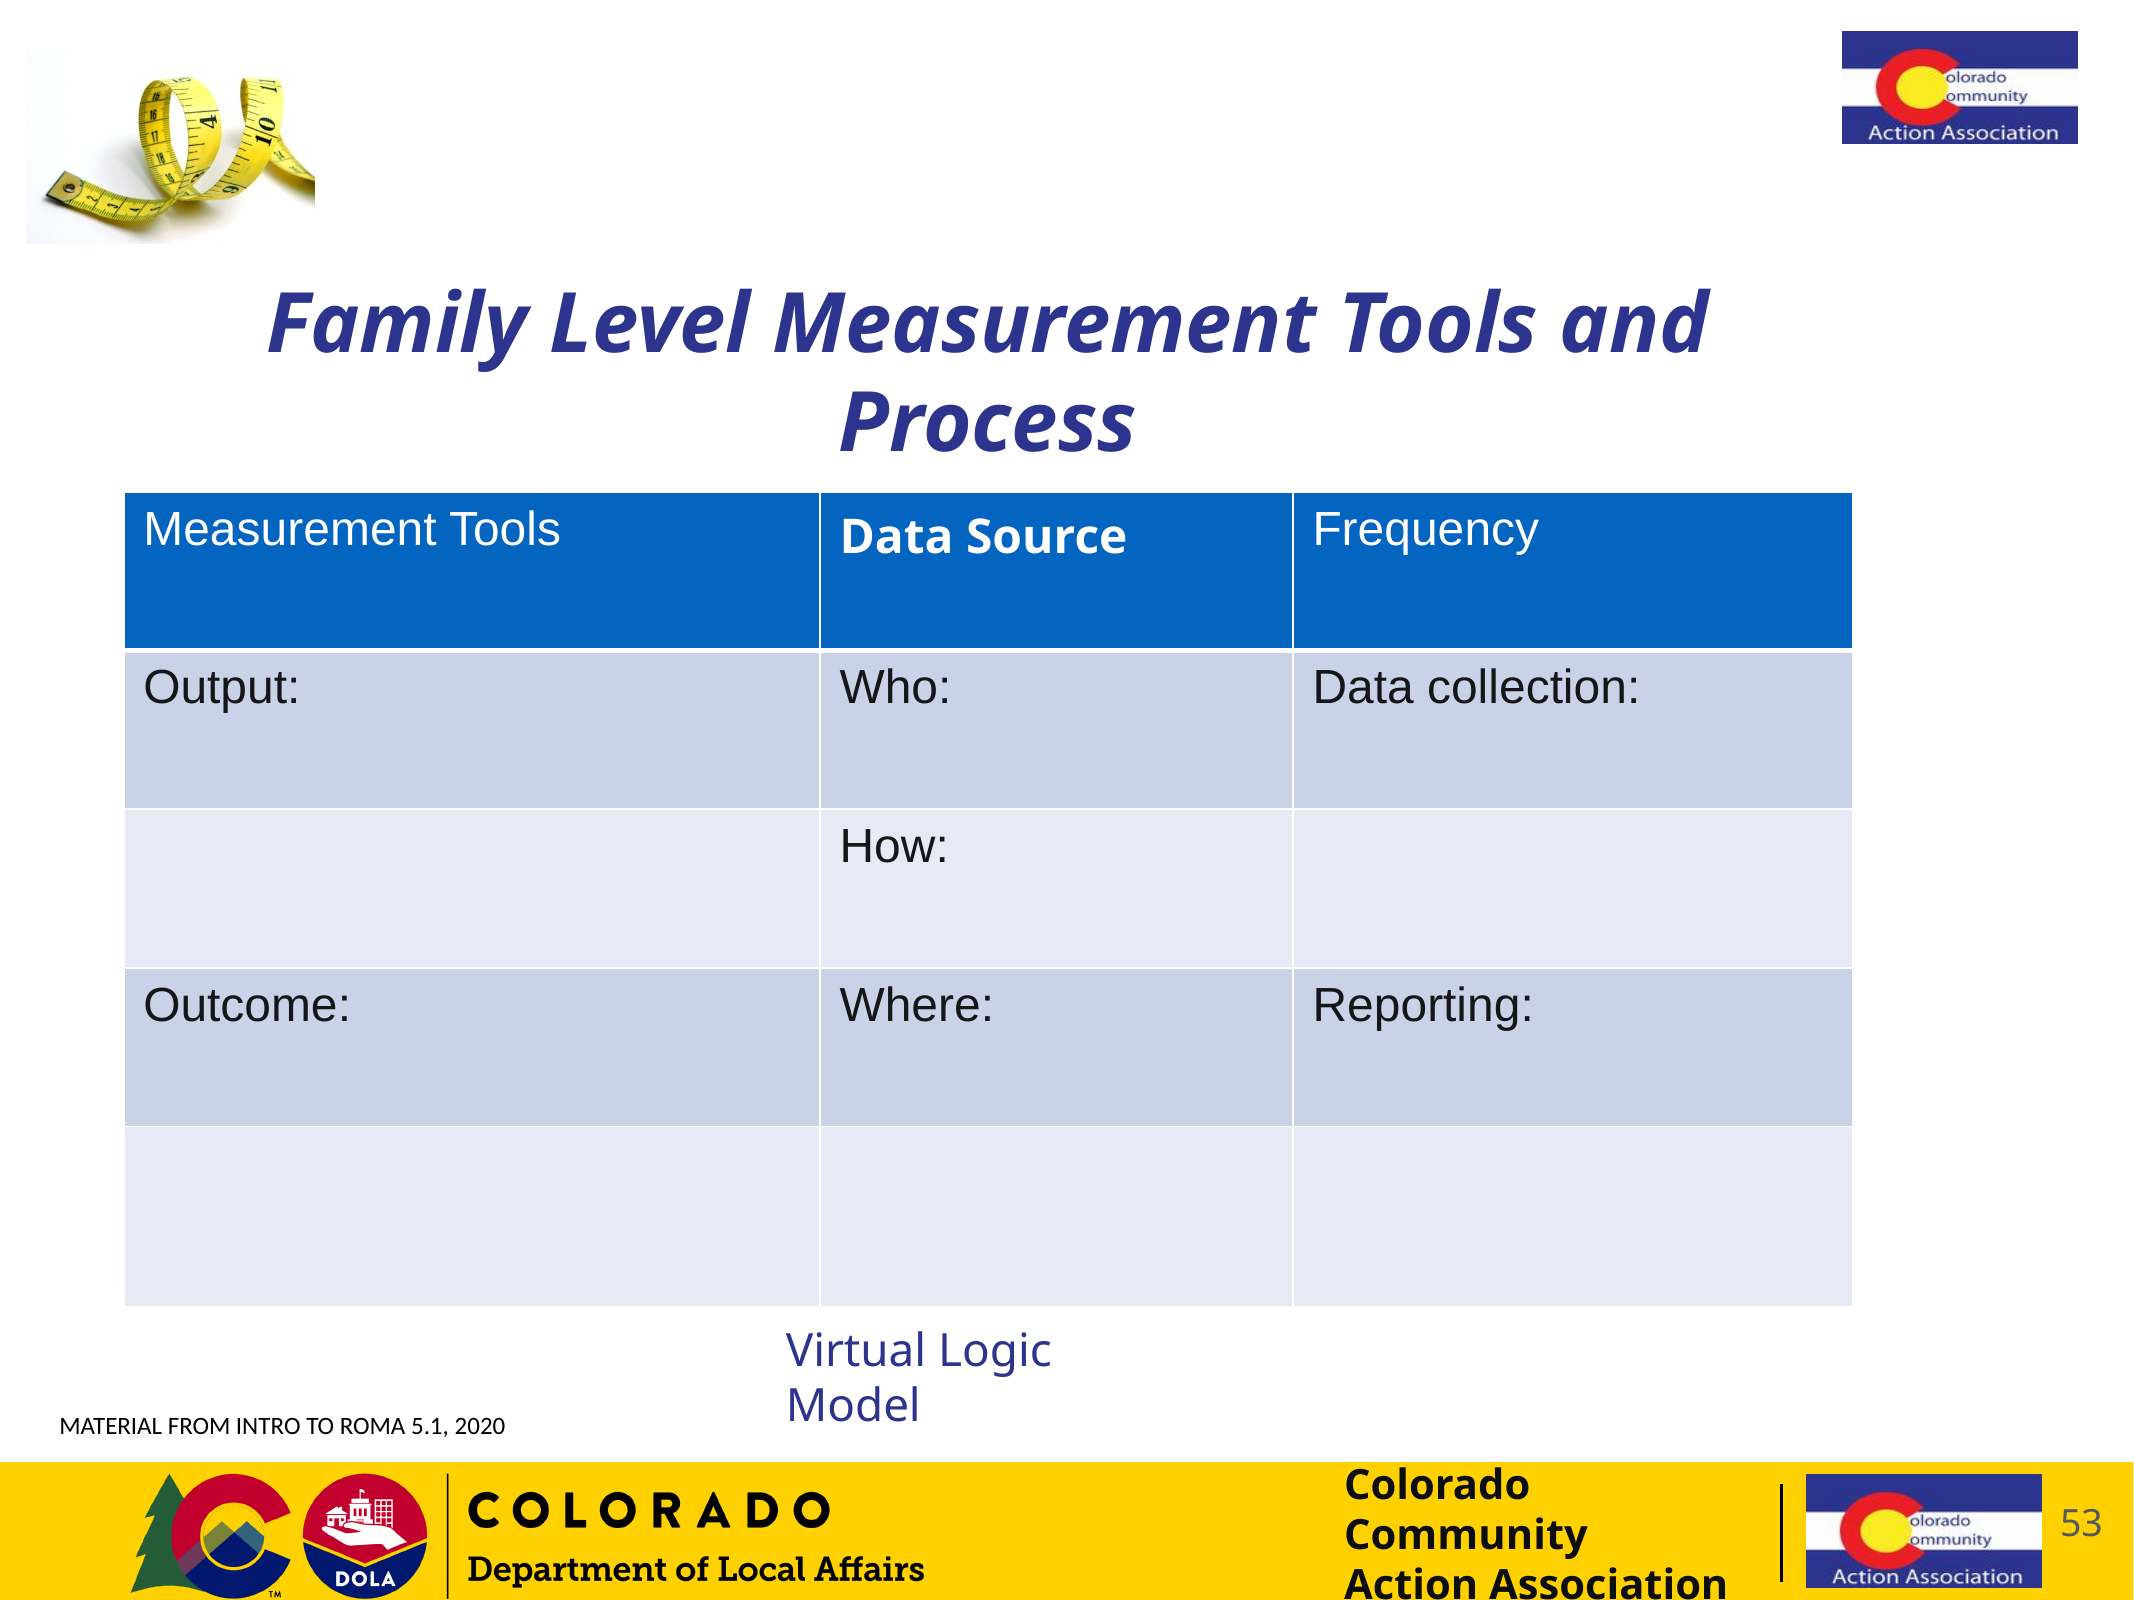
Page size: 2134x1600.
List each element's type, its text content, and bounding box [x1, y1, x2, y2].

table_cell Outcome: [125, 969, 819, 1126]
table_cell Data collection: [1294, 653, 1852, 808]
table_cell [125, 1127, 819, 1306]
table_cell Output: [125, 653, 819, 808]
table_cell [1294, 1127, 1852, 1306]
table_cell [821, 1127, 1292, 1306]
table_cell Who: [821, 653, 1292, 808]
picture [25, 51, 315, 245]
table_header Frequency [1294, 493, 1852, 648]
table_cell [125, 810, 819, 967]
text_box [1328, 1450, 2042, 1588]
table_cell [1294, 810, 1852, 967]
title Family Level Measurement Tools and Process [102, 235, 1875, 477]
picture [129, 1472, 925, 1600]
table_cell Reporting: [1294, 969, 1852, 1126]
text_box MATERIAL FROM INTRO TO ROMA 5.1, 2020 [44, 1402, 664, 1440]
table_cell How: [821, 810, 1292, 967]
picture [1842, 30, 2078, 144]
table_header Data Source [821, 493, 1292, 648]
table_cell Where: [821, 969, 1292, 1126]
table_header Measurement Tools [125, 493, 819, 648]
slide_number 53 [1996, 1477, 2125, 1600]
text_box Virtual Logic Model [770, 1313, 1206, 1439]
